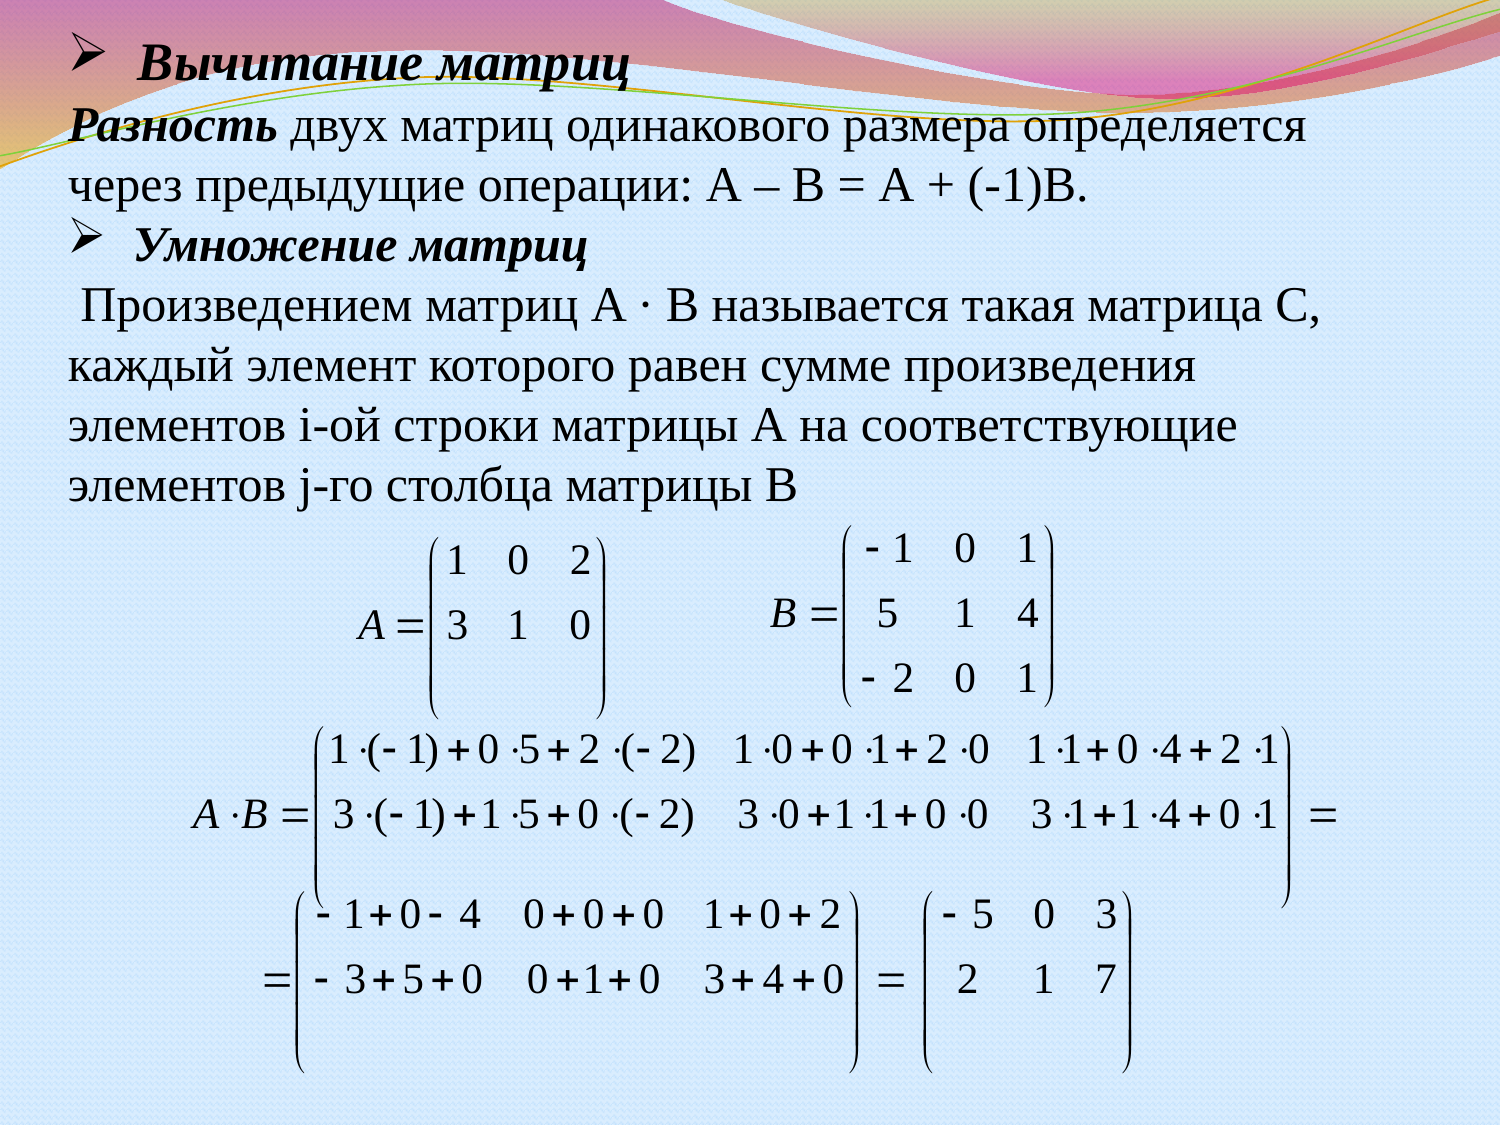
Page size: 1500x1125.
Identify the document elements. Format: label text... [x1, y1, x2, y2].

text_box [253, 881, 906, 1085]
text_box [761, 514, 1067, 715]
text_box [915, 881, 1144, 1085]
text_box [348, 526, 621, 715]
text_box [182, 715, 1339, 920]
text_box Вычитание матриц Разность двух матриц одинакового размера определяется через предыдущие операции: А – В = А + (-1)В. Умножение матриц Произведением матриц А · В называется такая матрица С, каждый элемент которого равен сумме произведения элементов i-ой строки матрицы А на соответствующие элементов j-го столбца матрицы В [53, 19, 1424, 519]
